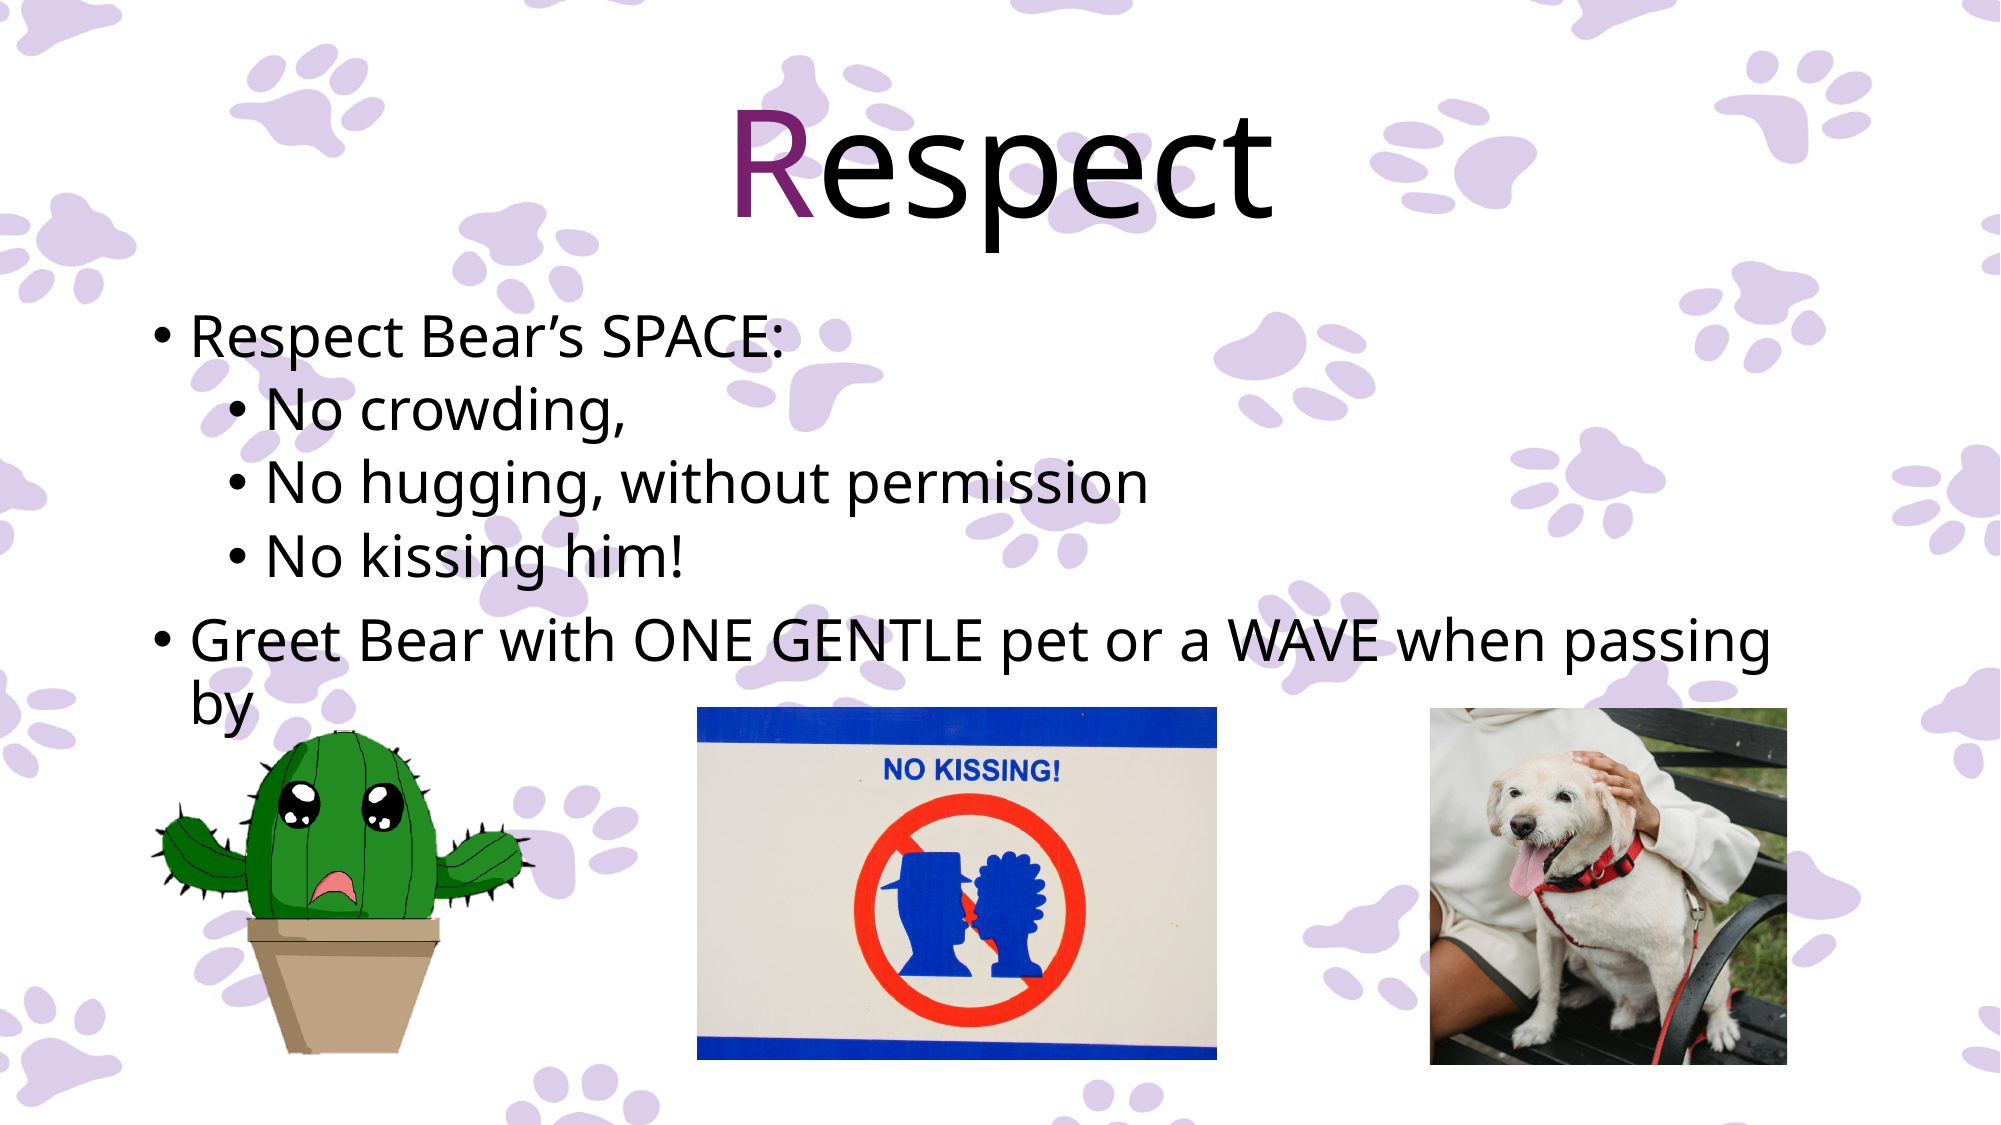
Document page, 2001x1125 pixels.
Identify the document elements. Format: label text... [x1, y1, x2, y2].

picture [1429, 708, 1788, 1066]
picture [95, 712, 657, 1066]
list Respect Bear’s SPACE: No crowding, No hugging, without permission No kissing him! Greet Bear with ONE GENTLE pet or a WAVE when passing by [137, 299, 1863, 1014]
picture [696, 707, 1217, 1061]
title Respect [137, 59, 1863, 278]
